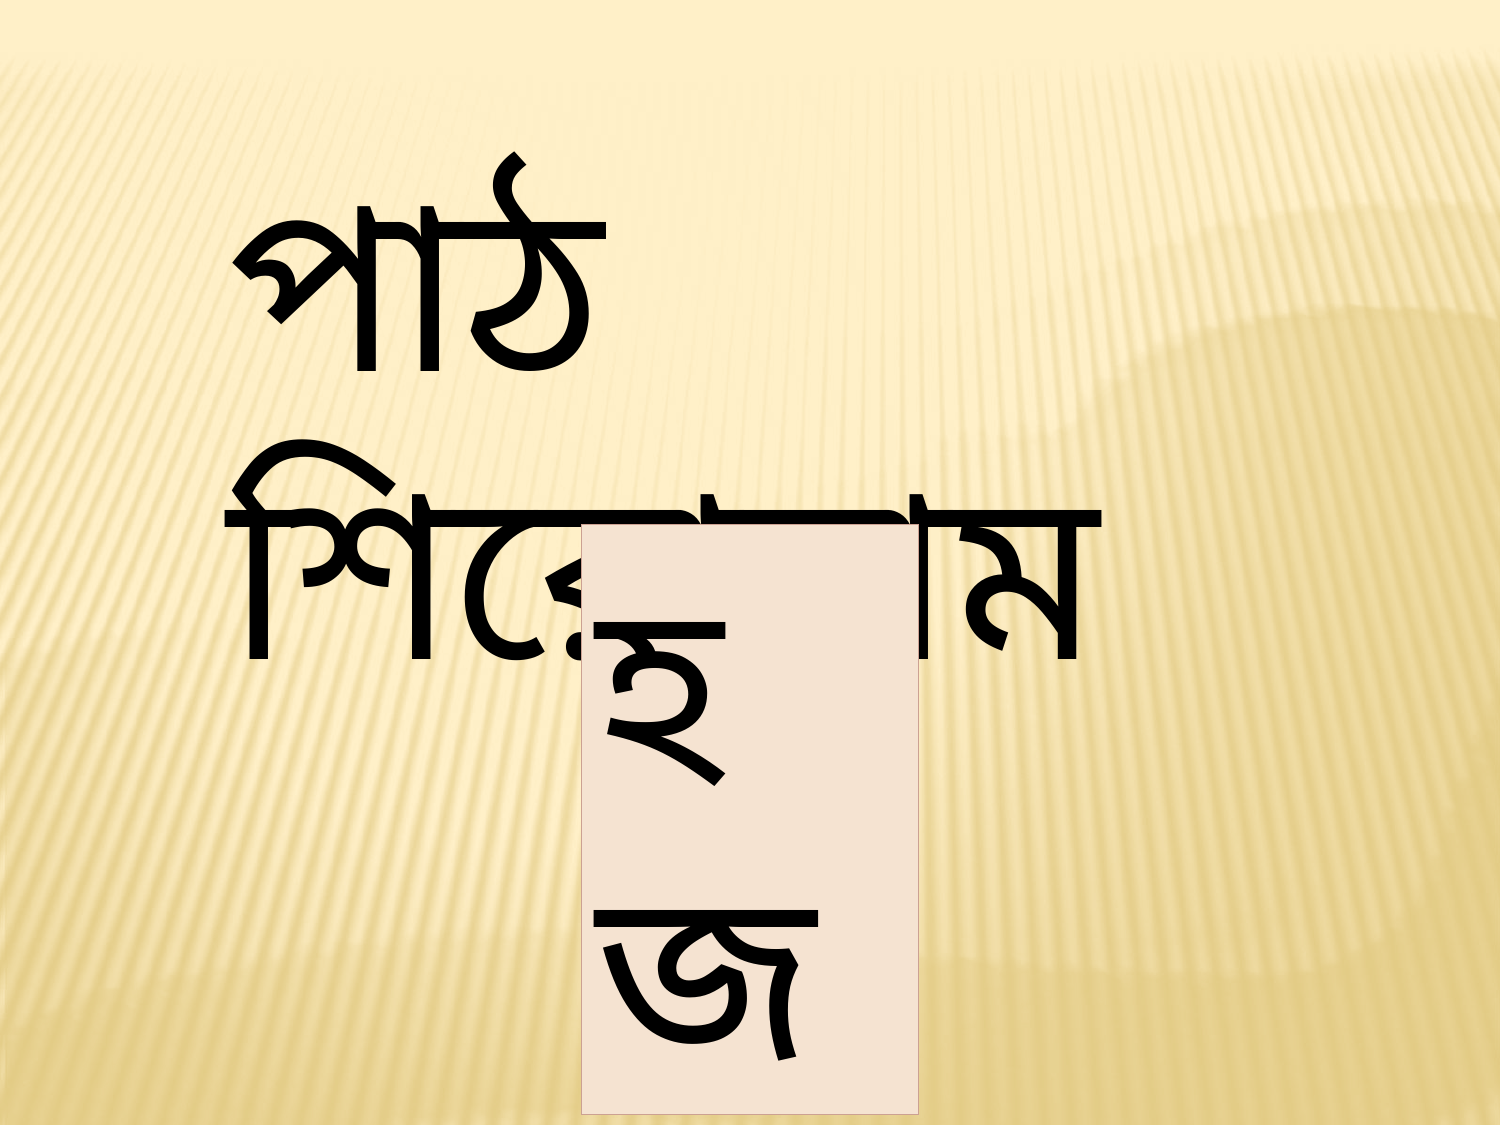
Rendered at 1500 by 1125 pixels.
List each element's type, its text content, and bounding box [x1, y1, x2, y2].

text_box হজ [581, 524, 919, 1115]
text_box পাঠ শিরোনাম [212, 124, 1288, 715]
